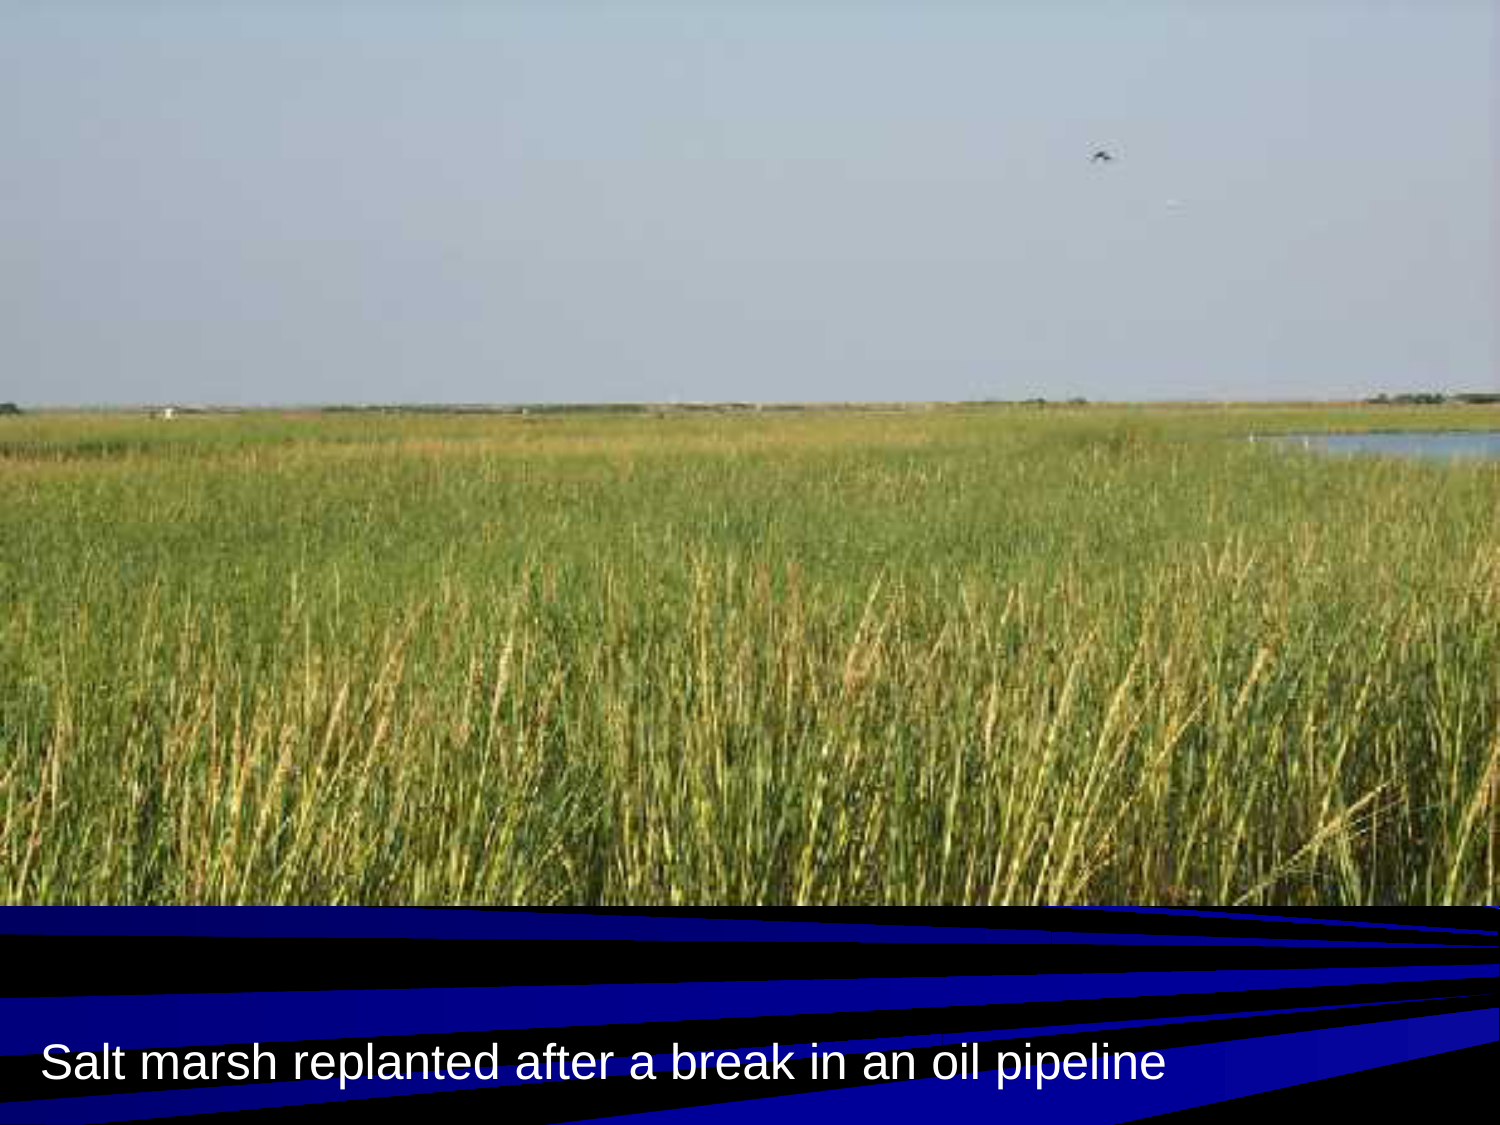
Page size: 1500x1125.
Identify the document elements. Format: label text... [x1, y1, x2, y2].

text_box Salt marsh replanted after a break in an oil pipeline [24, 1022, 1350, 1098]
picture [0, 0, 1500, 906]
